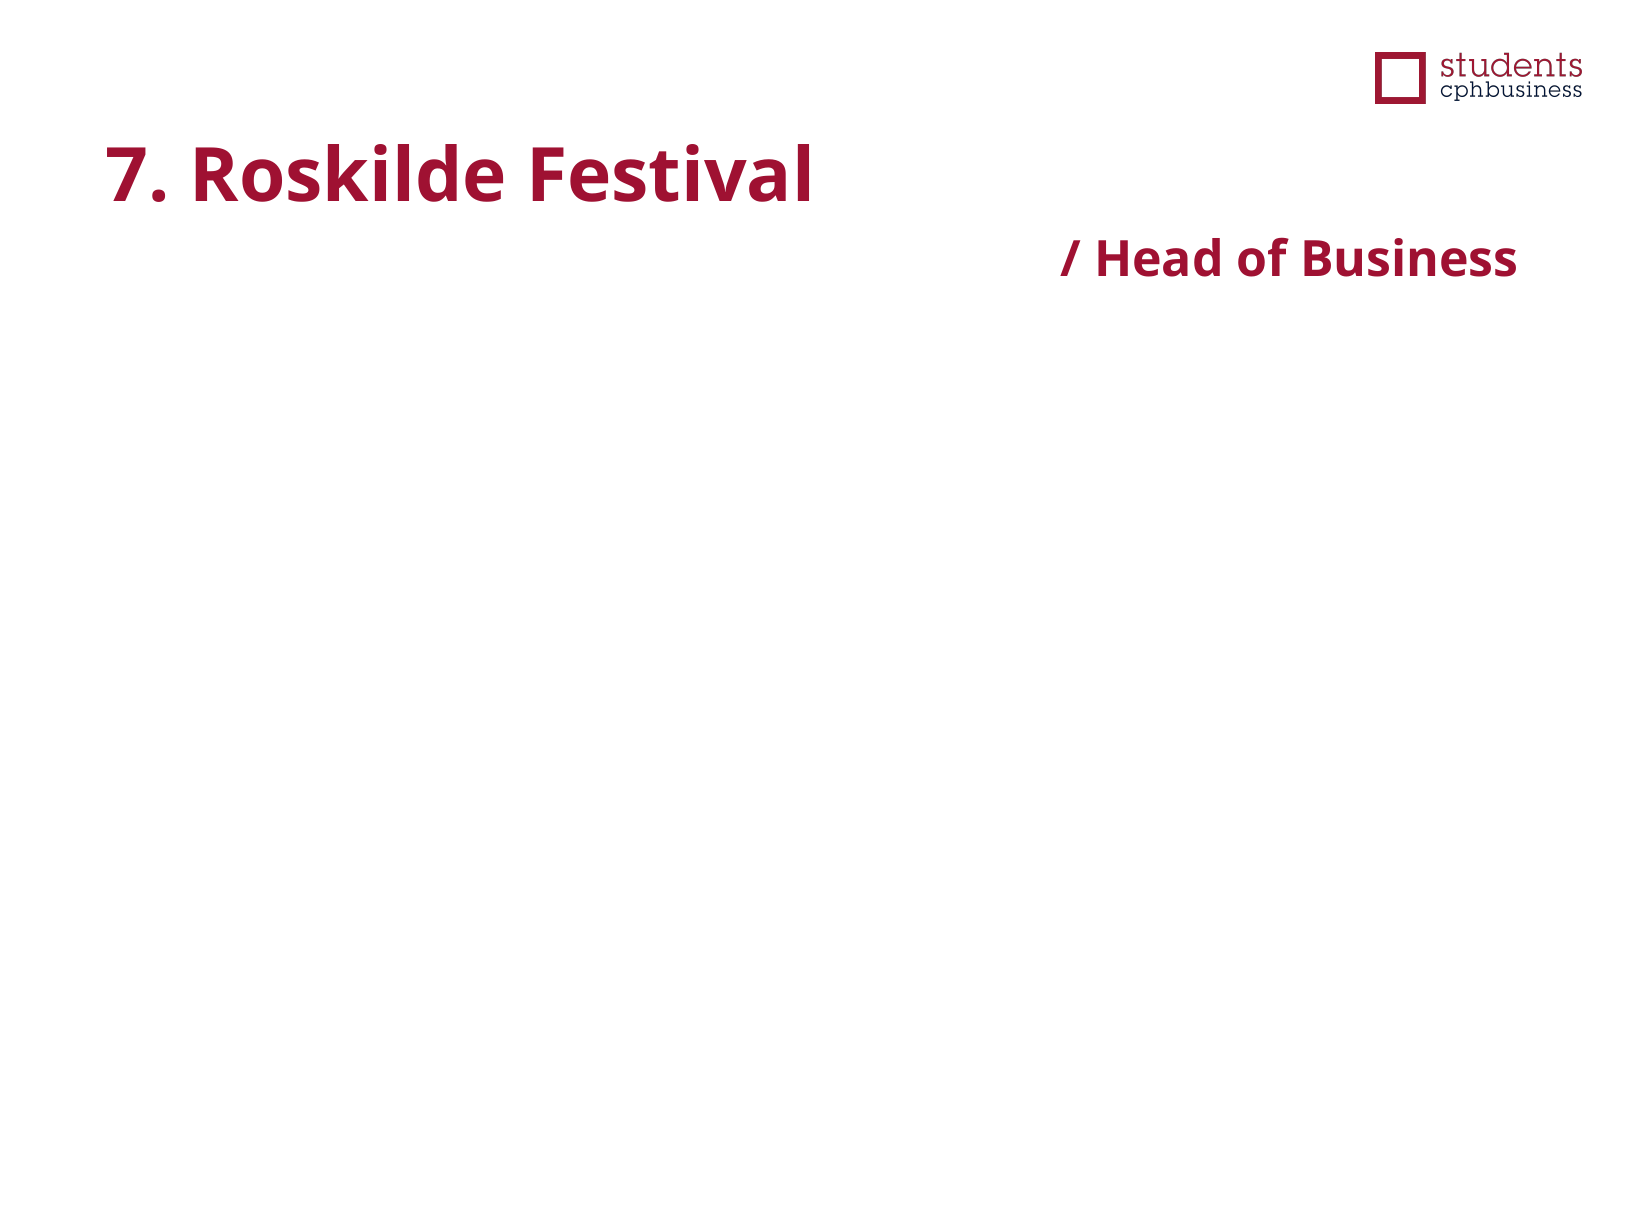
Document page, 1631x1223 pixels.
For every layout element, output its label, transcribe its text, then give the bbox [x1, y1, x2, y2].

picture [1375, 52, 1582, 104]
list 7. Roskilde Festival / Head of Business [91, 119, 1533, 324]
